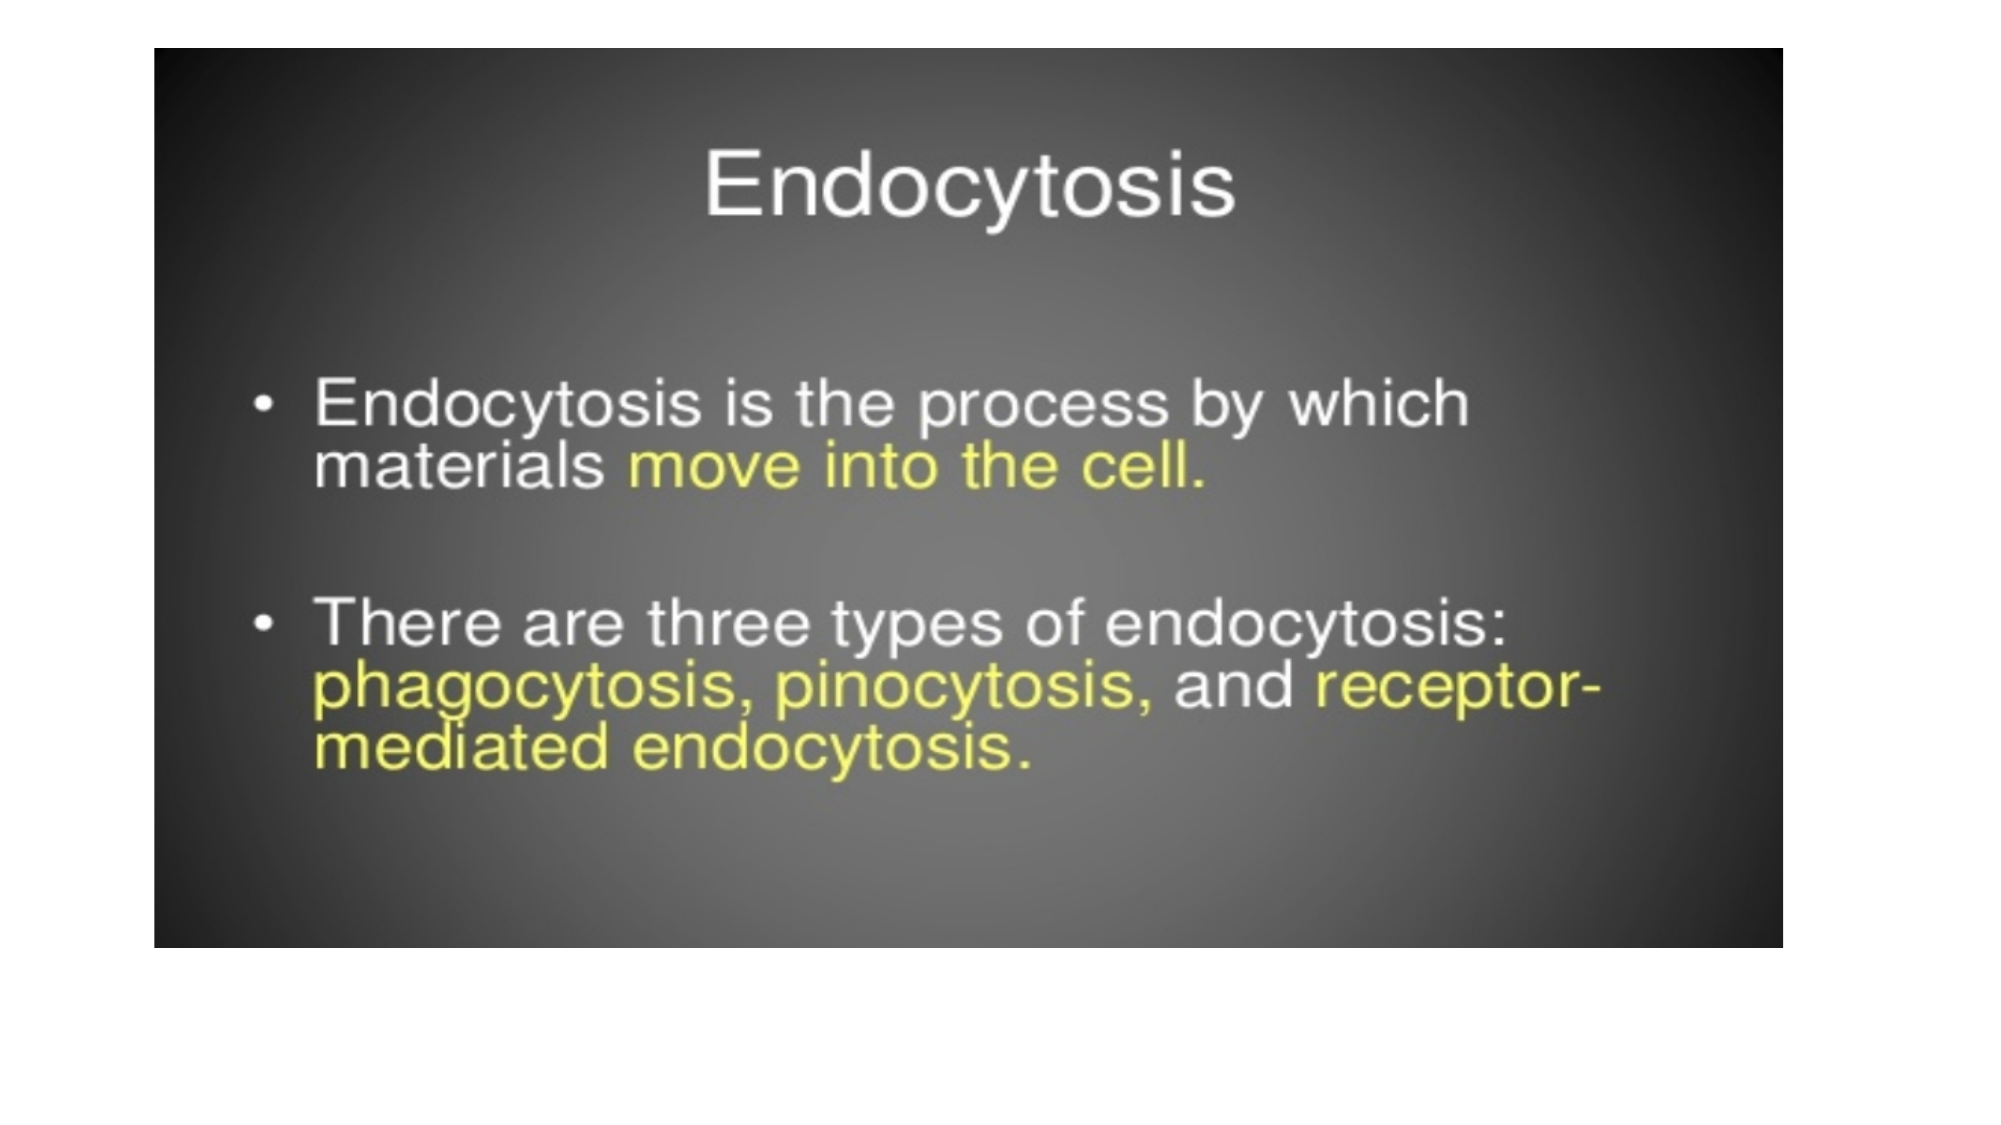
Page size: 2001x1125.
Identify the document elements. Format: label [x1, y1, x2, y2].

list [154, 48, 1784, 948]
